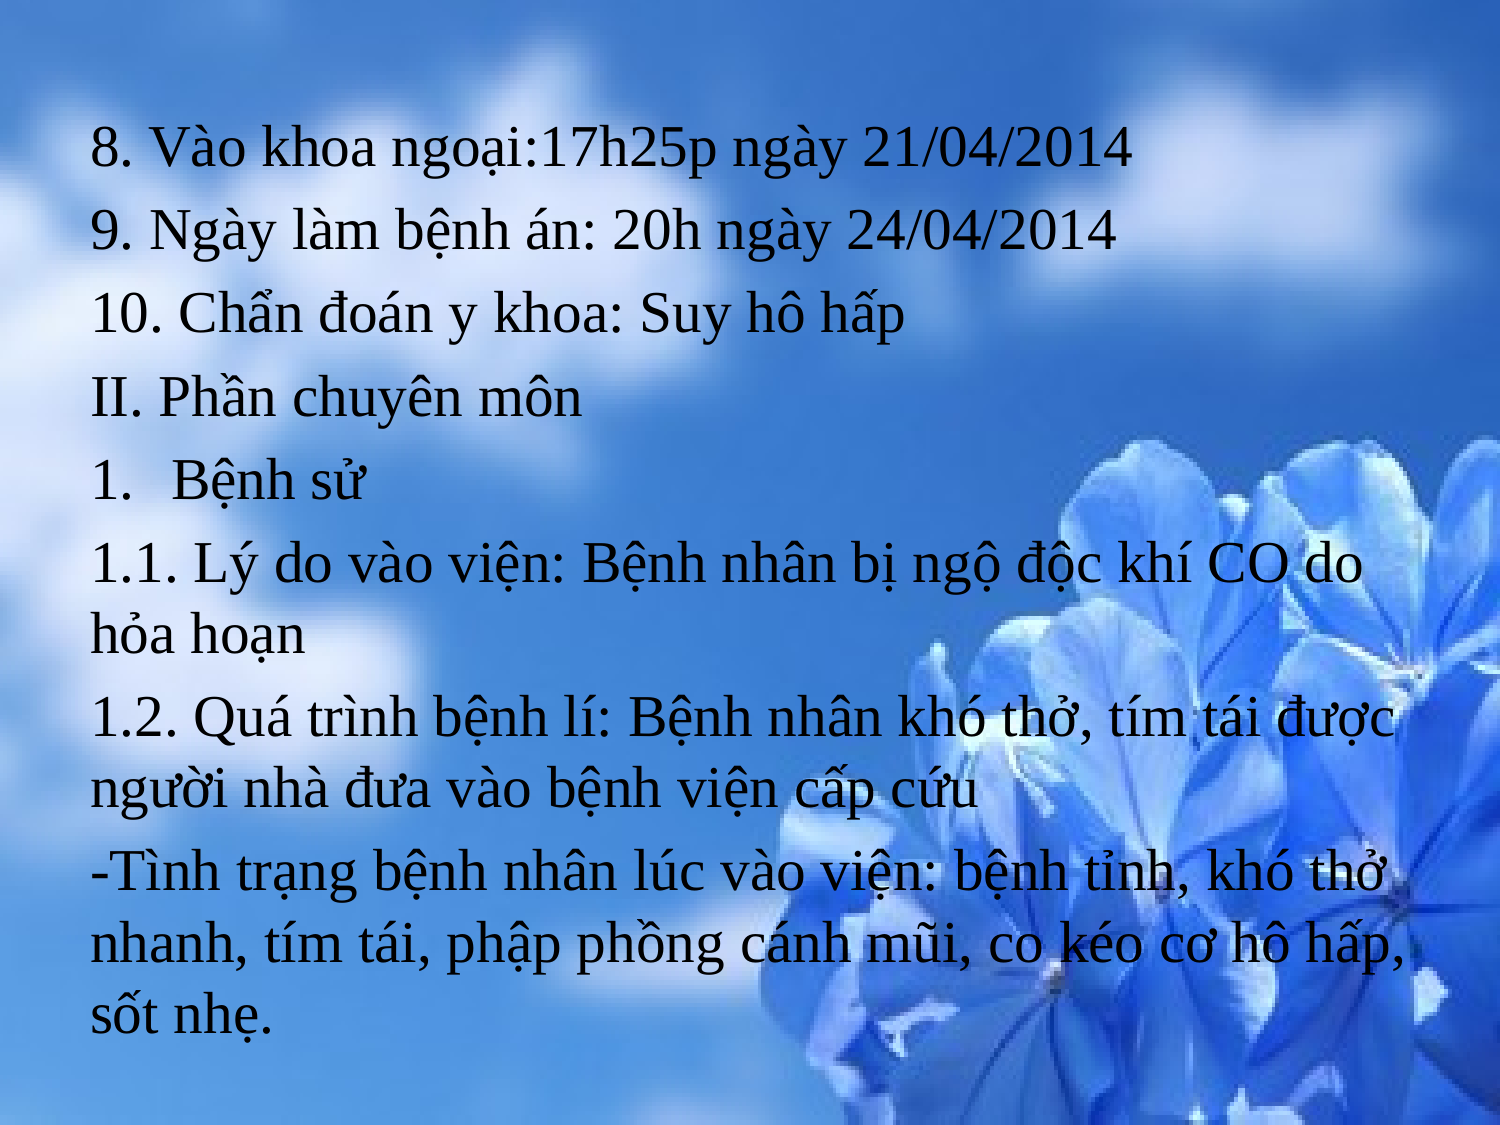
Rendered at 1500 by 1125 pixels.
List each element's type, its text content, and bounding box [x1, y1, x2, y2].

list 8. Vào khoa ngoại:17h25p ngày 21/04/2014 9. Ngày làm bệnh án: 20h ngày 24/04/2014 10. Chẩn đoán y khoa: Suy hô hấp II. Phần chuyên môn Bệnh sử 1.1. Lý do vào viện: Bệnh nhân bị ngộ độc khí CO do hỏa hoạn 1.2. Quá trình bệnh lí: Bệnh nhân khó thở, tím tái được người nhà đưa vào bệnh viện cấp cứu -Tình trạng bệnh nhân lúc vào viện: bệnh tỉnh, khó thở nhanh, tím tái, phập phồng cánh mũi, co kéo cơ hô hấp, sốt nhẹ. [75, 99, 1425, 1063]
picture [0, 0, 1500, 1125]
